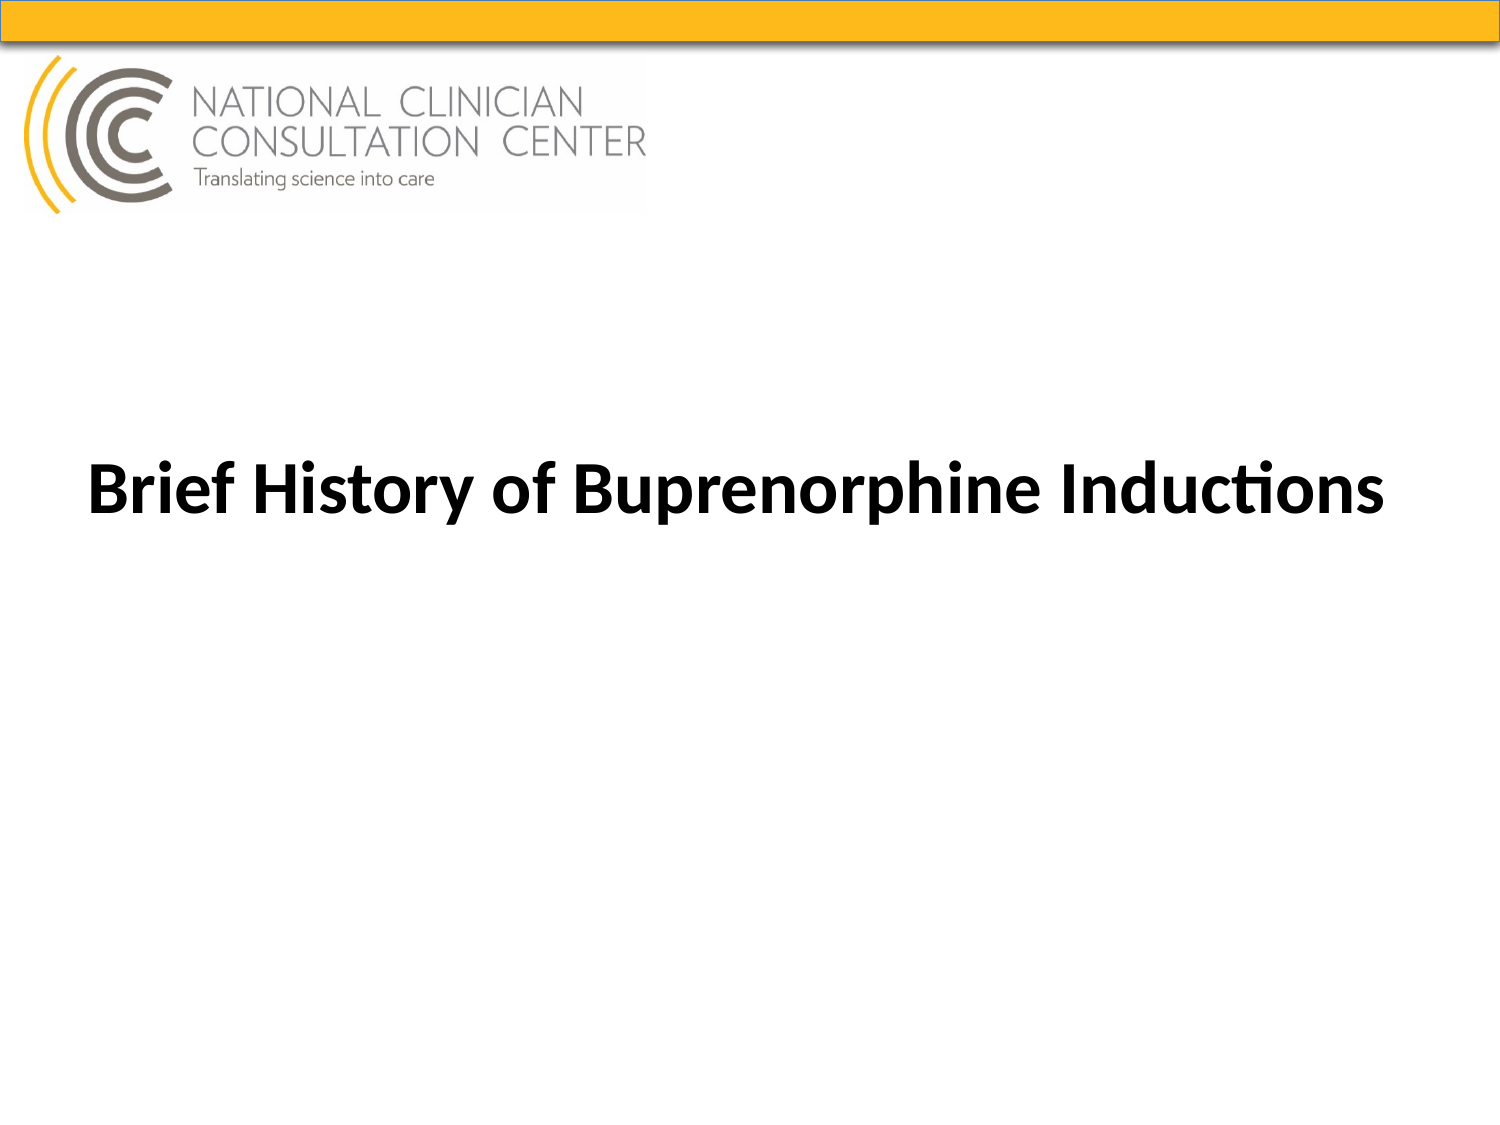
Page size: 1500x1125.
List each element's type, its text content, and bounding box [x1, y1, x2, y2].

title Brief History of Buprenorphine Inductions [50, 399, 1425, 567]
picture [24, 55, 646, 214]
